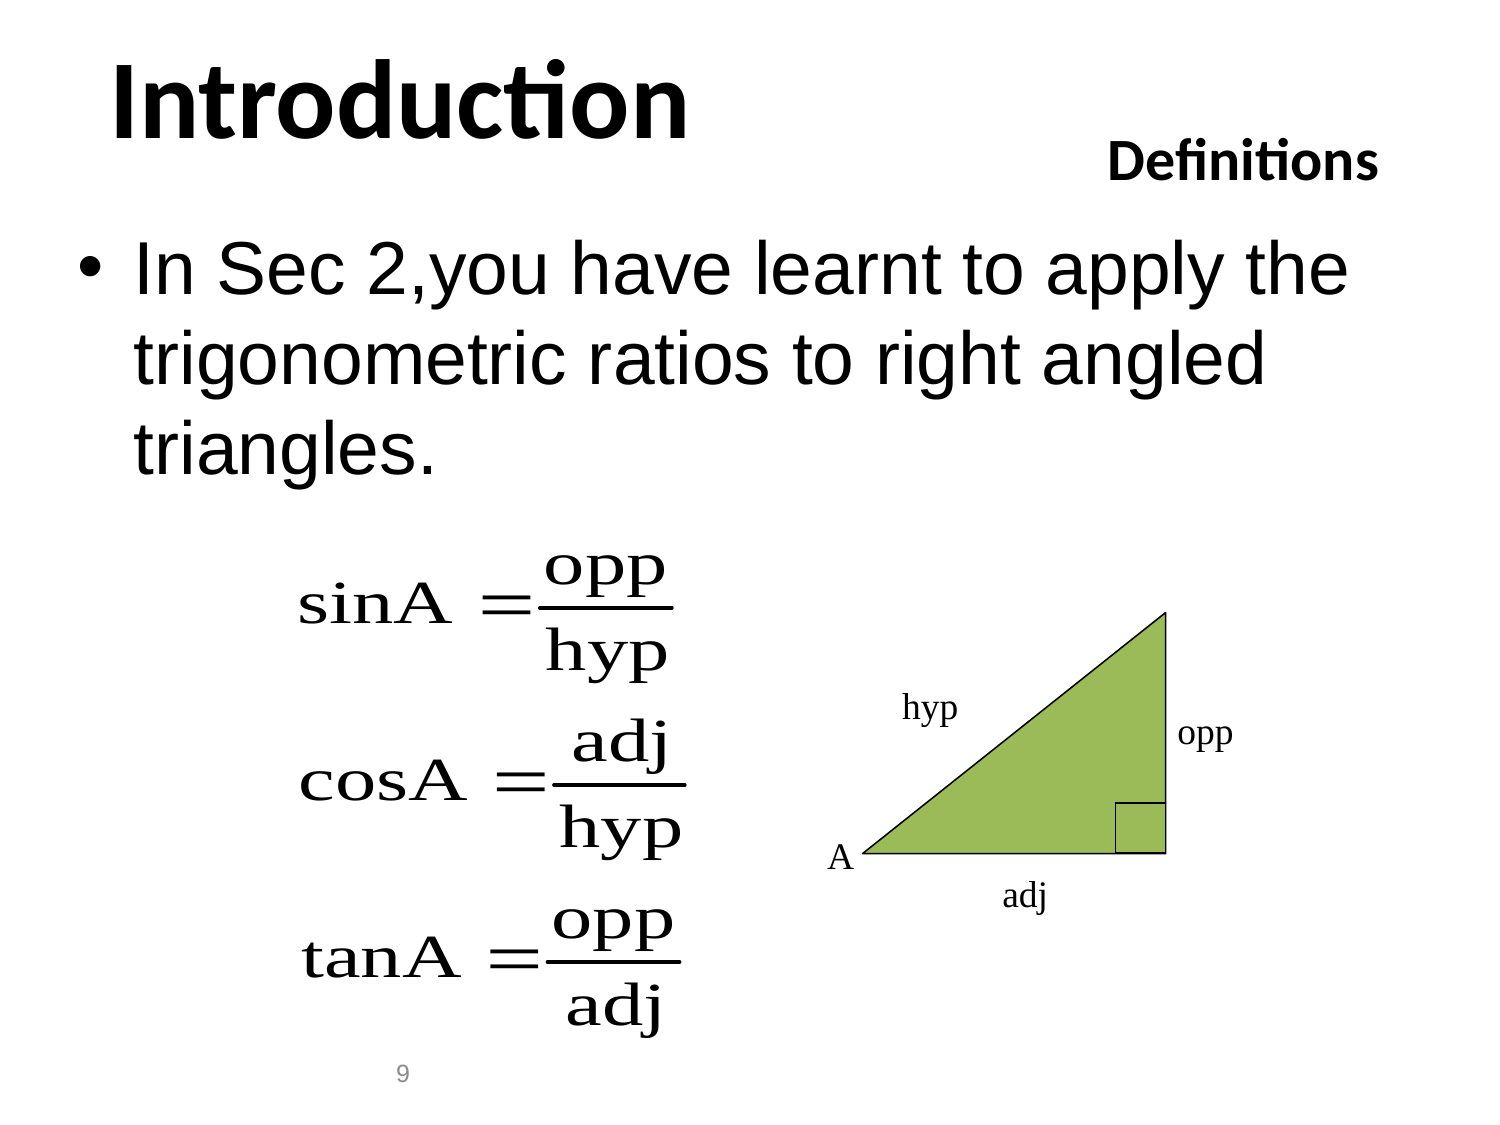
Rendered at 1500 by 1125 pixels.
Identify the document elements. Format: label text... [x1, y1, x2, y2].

title Introduction [0, 0, 800, 188]
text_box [287, 524, 1276, 1051]
slide_number 9 [75, 1042, 425, 1103]
text_box Definitions [1024, 112, 1463, 200]
list In Sec 2,you have learnt to apply the trigonometric ratios to right angled triangles. [62, 212, 1425, 500]
